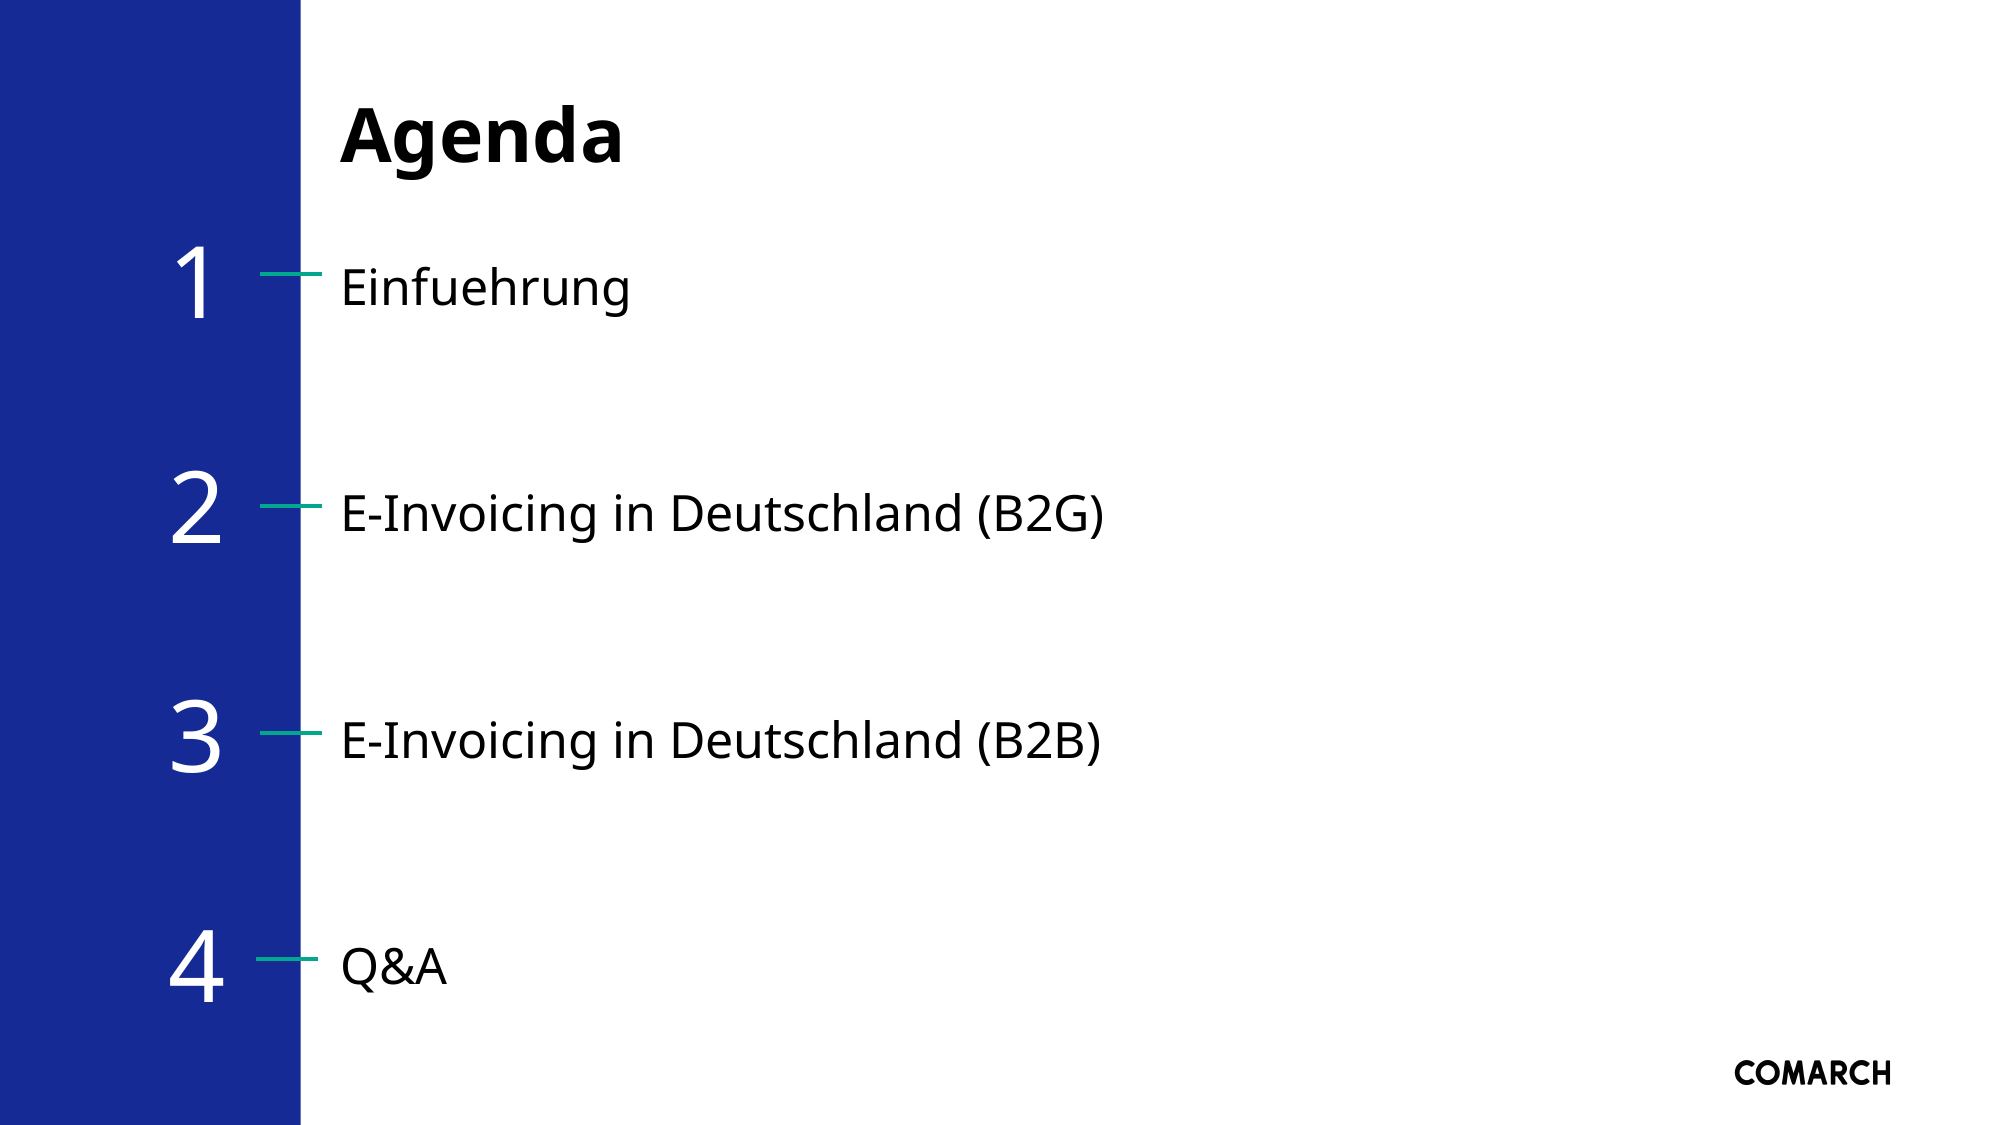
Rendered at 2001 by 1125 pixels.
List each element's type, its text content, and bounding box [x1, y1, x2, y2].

list 1 [149, 222, 226, 336]
list 4 [149, 905, 226, 1019]
list Q&A [340, 902, 1889, 1016]
list Einfuehrung [340, 222, 1889, 336]
title Agenda [340, 0, 1889, 185]
list 3 [149, 675, 226, 789]
list E-Invoicing in Deutschland (B2B) [340, 675, 1889, 789]
list 2 [149, 448, 226, 559]
list E-Invoicing in Deutschland (B2G) [340, 448, 1889, 563]
picture [1734, 1060, 1891, 1085]
